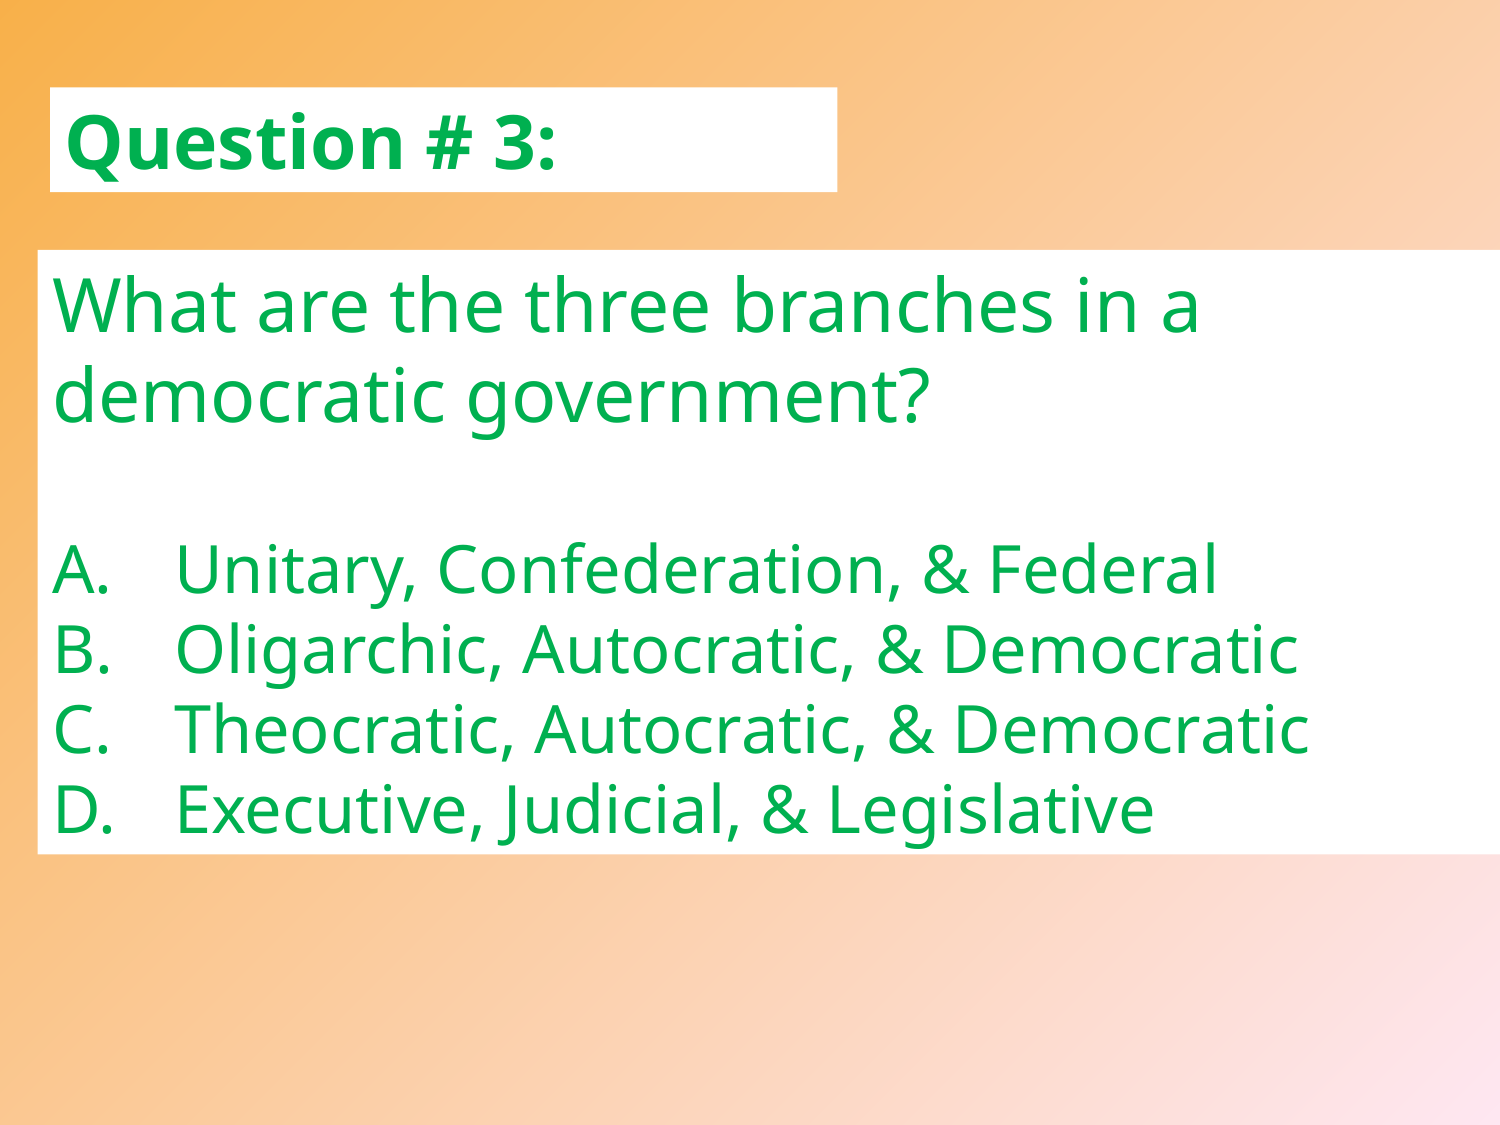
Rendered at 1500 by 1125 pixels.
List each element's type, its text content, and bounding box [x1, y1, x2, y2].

text_box Question # 3: [50, 87, 838, 193]
text_box What are the three branches in a democratic government? Unitary, Confederation, & Federal Oligarchic, Autocratic, & Democratic Theocratic, Autocratic, & Democratic Executive, Judicial, & Legislative [37, 249, 1500, 855]
